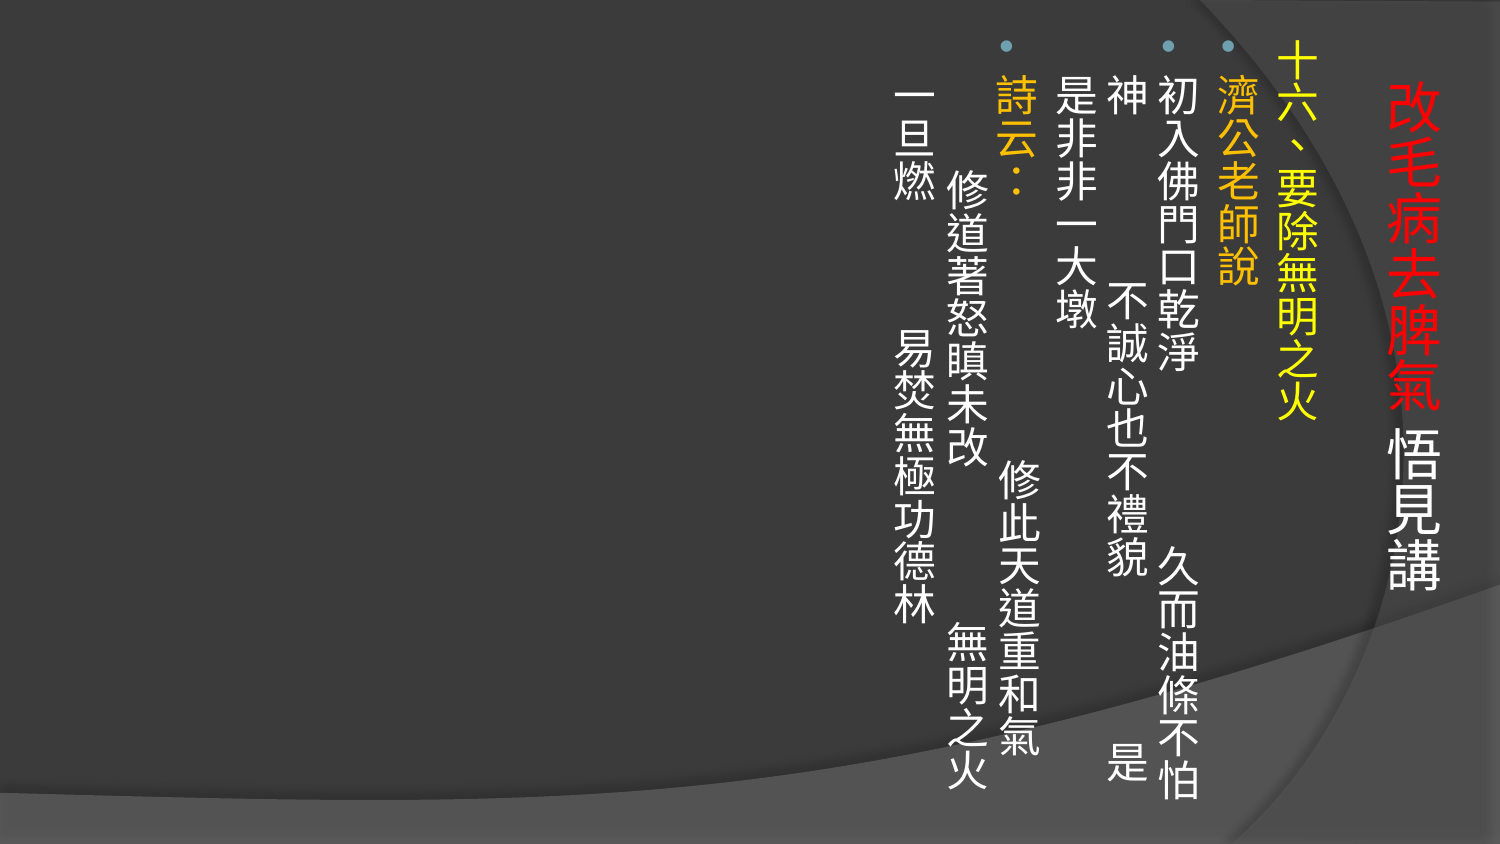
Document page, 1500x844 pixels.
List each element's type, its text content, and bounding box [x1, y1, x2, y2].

list 十六、要除無明之火 濟公老師說 初入佛門口乾淨 久而油條不怕神 不誠心也不禮貌 是是非非一大墩 詩云： 修此天道重和氣 修道著怒瞋未改 無明之火一旦燃 易焚無極功德林 [29, 20, 1353, 824]
title 改毛病去脾氣 悟見講 [1353, 43, 1473, 812]
